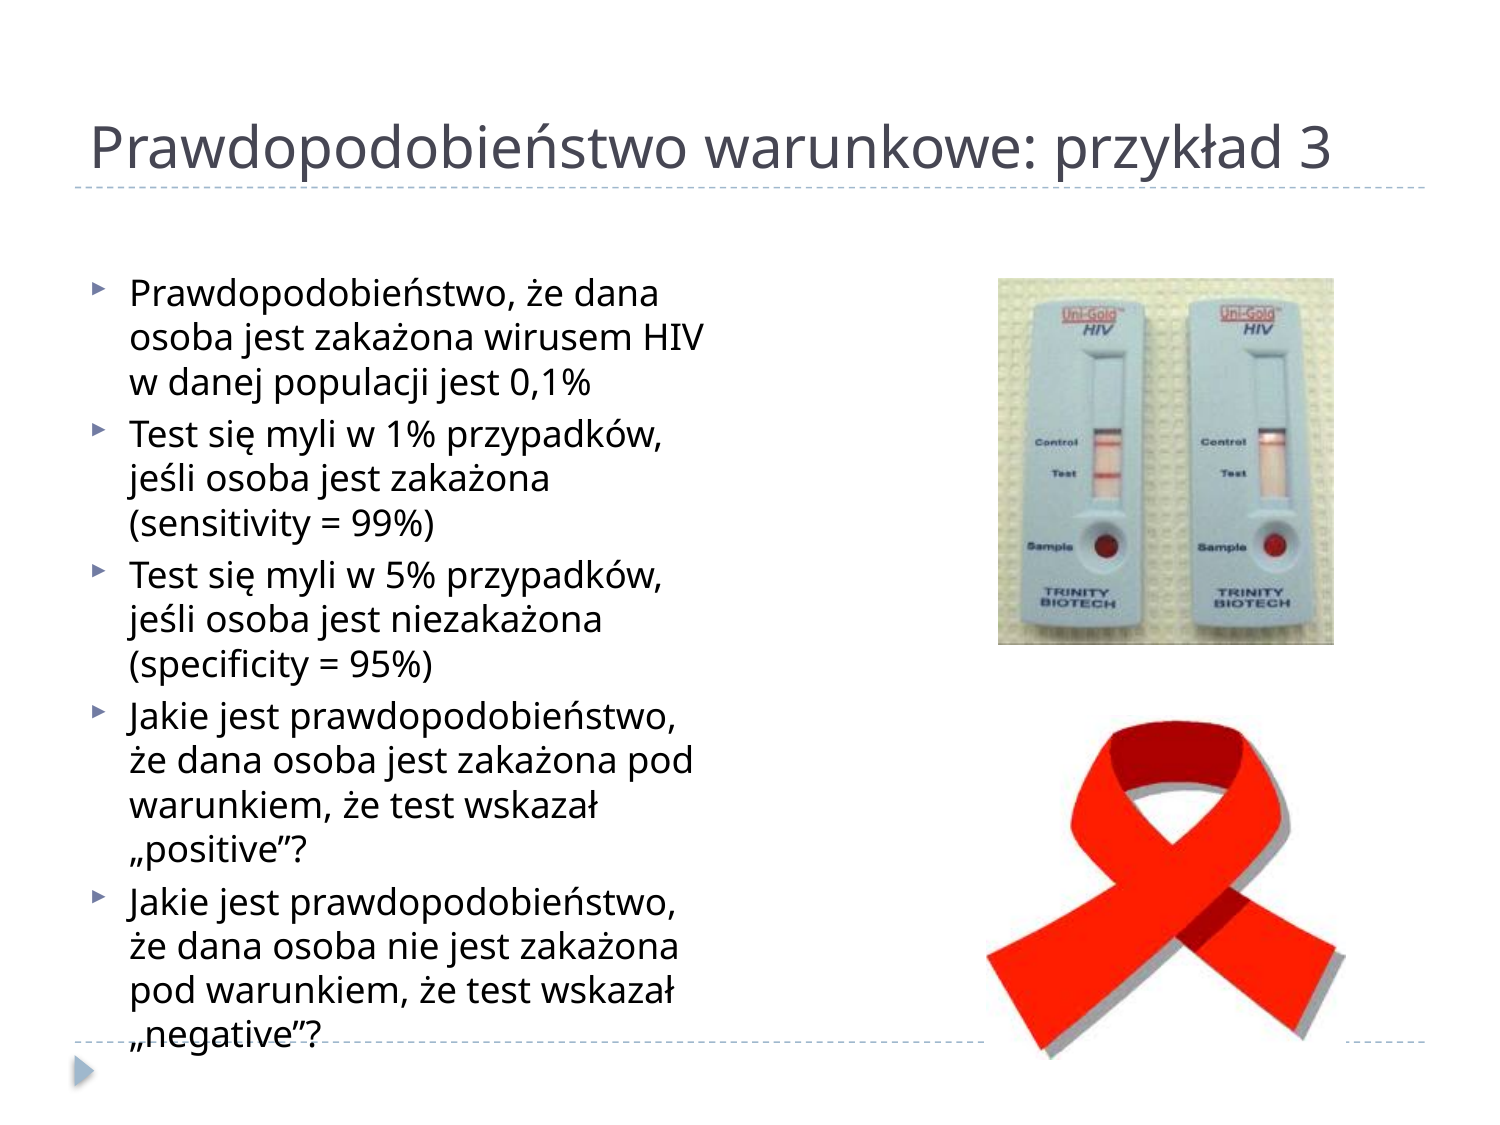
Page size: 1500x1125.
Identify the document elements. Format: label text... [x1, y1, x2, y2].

title Prawdopodobieństwo warunkowe: przykład 3 [75, 24, 1425, 188]
picture [997, 278, 1335, 645]
list Prawdopodobieństwo, że dana osoba jest zakażona wirusem HIV w danej populacji jest 0,1% Test się myli w 1% przypadków, jeśli osoba jest zakażona (sensitivity = 99%) Test się myli w 5% przypadków, jeśli osoba jest niezakażona (specificity = 95%) Jakie jest prawdopodobieństwo, że dana osoba jest zakażona pod warunkiem, że test wskazał „positive”? Jakie jest prawdopodobieństwo, że dana osoba nie jest zakażona pod warunkiem, że test wskazał „negative”? [75, 262, 739, 1083]
picture [985, 715, 1346, 1061]
